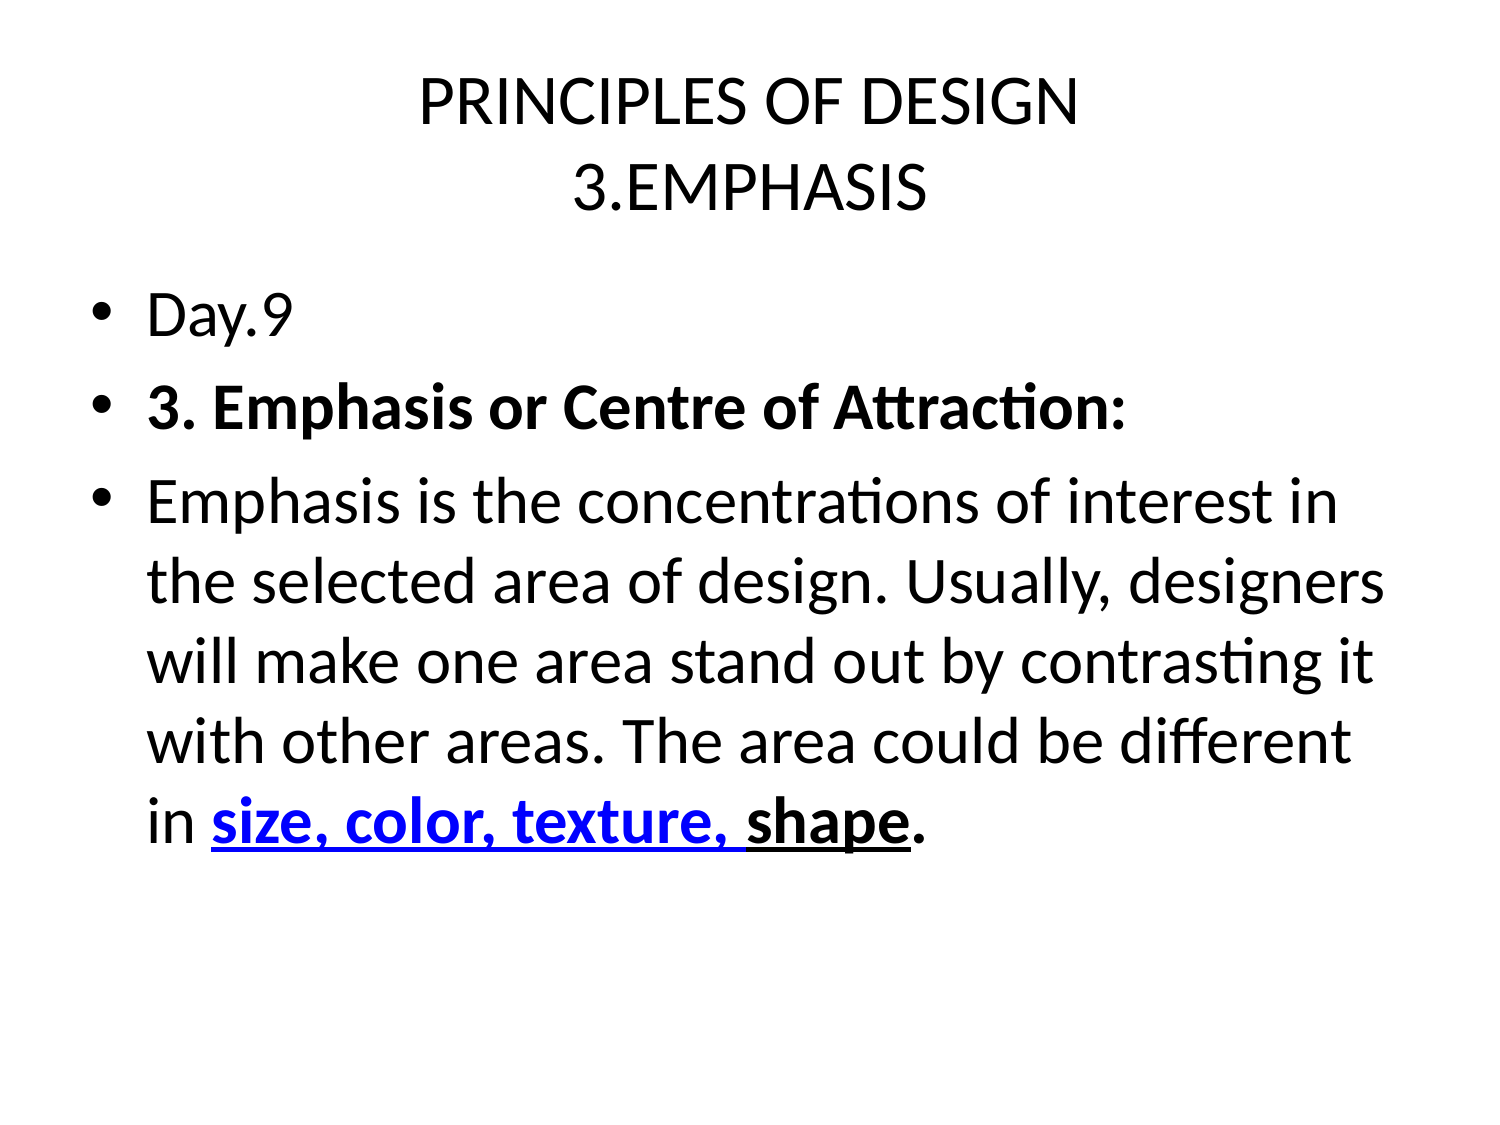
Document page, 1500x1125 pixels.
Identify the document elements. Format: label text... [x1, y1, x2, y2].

list Day.9 3. Emphasis or Centre of Attraction: Emphasis is the concentrations of interest in the selected area of design. Usually, designers will make one area stand out by contrasting it with other areas. The area could be different in size, color, texture, shape. [75, 262, 1425, 1005]
title PRINCIPLES OF DESIGN 3.EMPHASIS [75, 45, 1425, 233]
